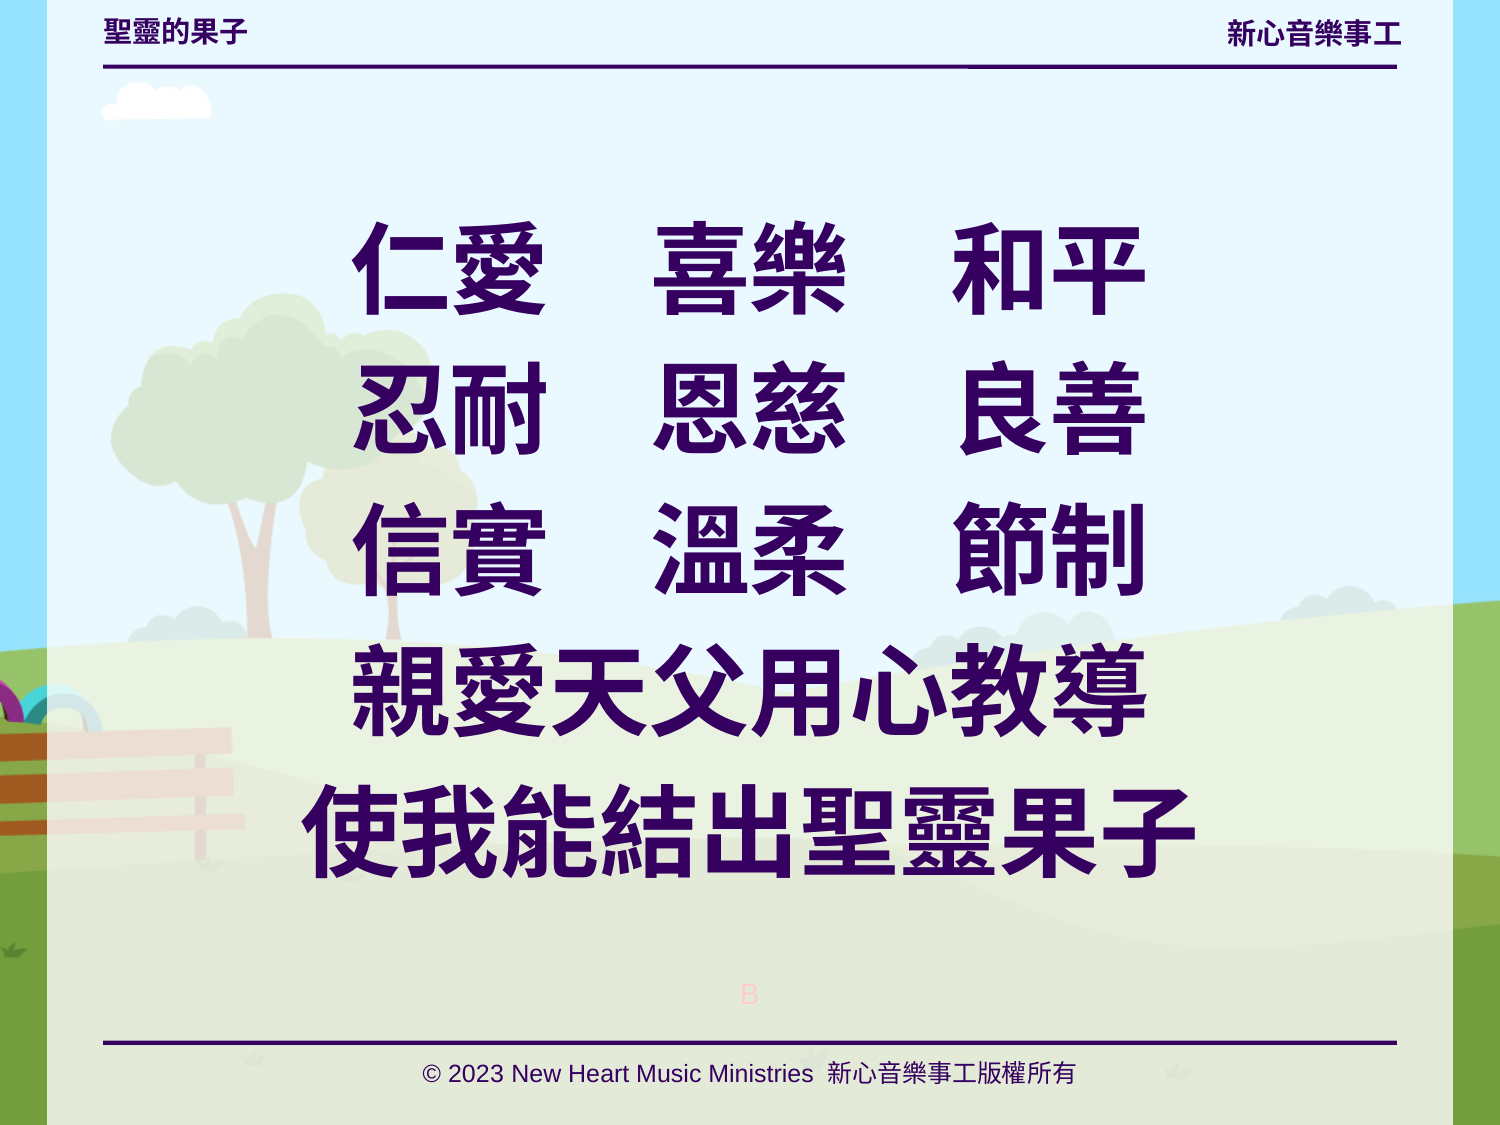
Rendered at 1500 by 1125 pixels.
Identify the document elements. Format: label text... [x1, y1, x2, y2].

picture [1453, 0, 1500, 1125]
footer © 2023 New Heart Music Ministries 新心音樂事工版權所有 [103, 1042, 1397, 1103]
picture [0, 0, 47, 1125]
list 仁愛 喜樂 和平 忍耐 恩慈 良善 信實 溫柔 節制 親愛天父用心教導 使我能結出聖靈果子 [103, 81, 1397, 968]
title 聖靈的果子 [103, 6, 1113, 59]
text_box B [103, 968, 1397, 1018]
